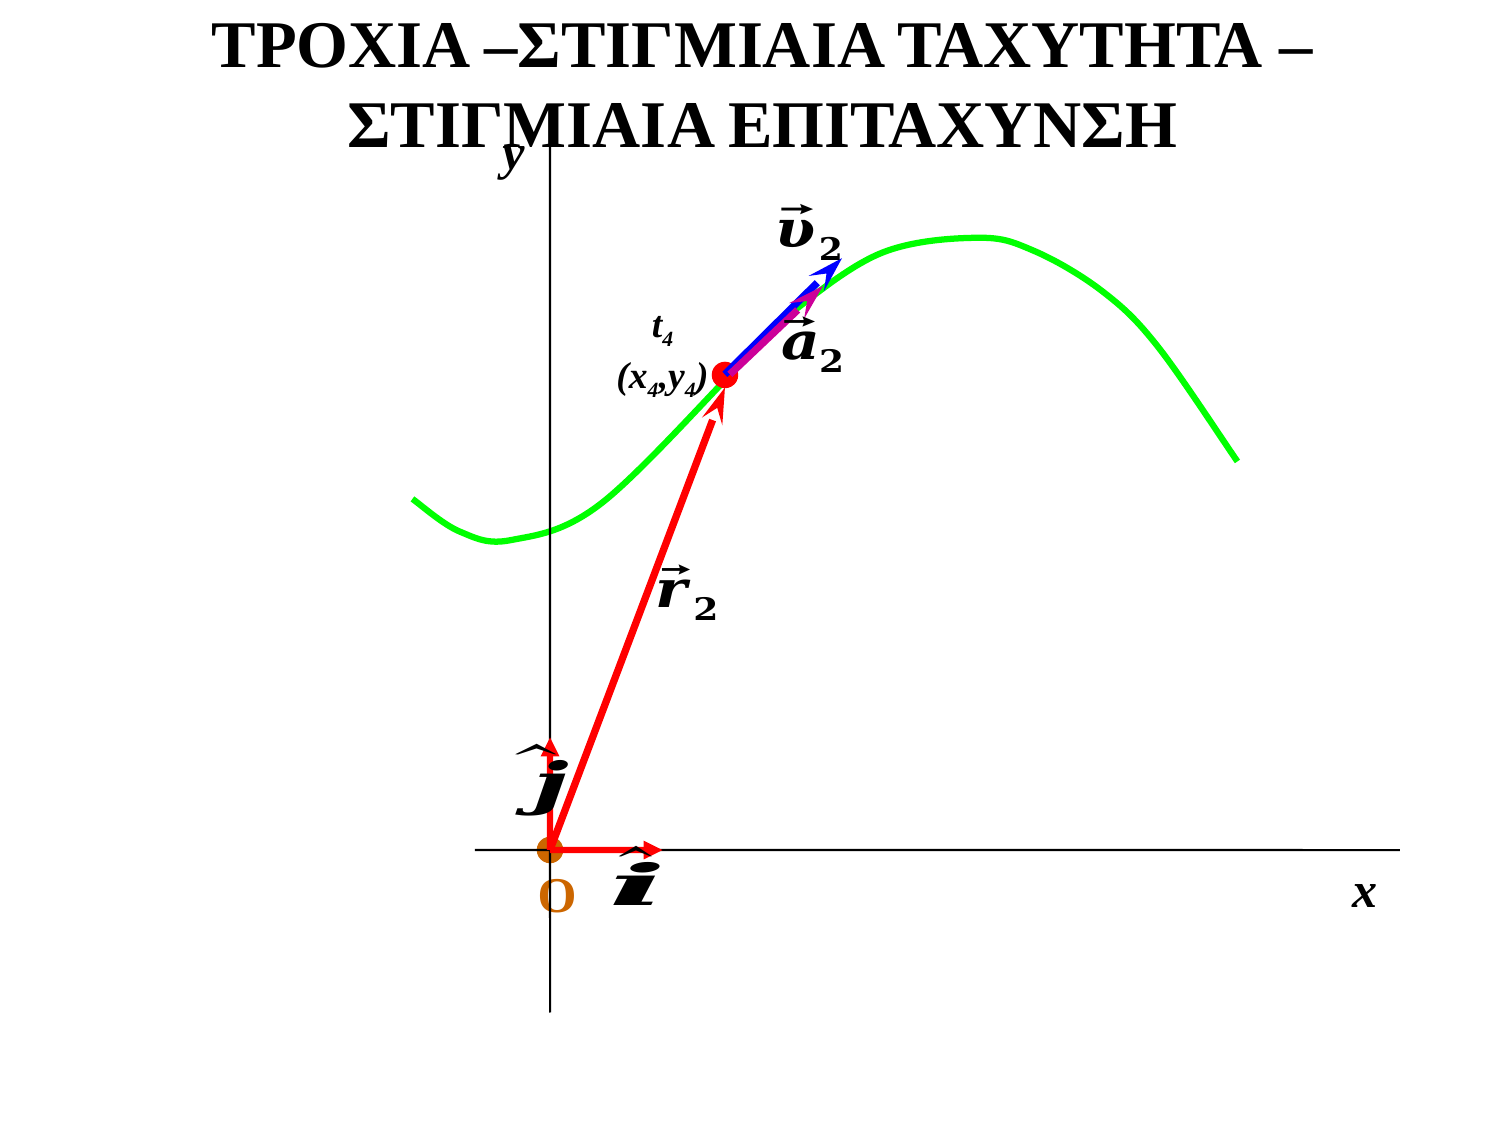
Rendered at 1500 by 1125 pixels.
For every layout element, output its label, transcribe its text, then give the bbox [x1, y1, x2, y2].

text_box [412, 112, 1401, 1013]
text_box ΤΡΟΧΙΑ –ΣΤΙΓΜΙΑΙΑ ΤΑΧΥΤΗΤΑ – ΣΤΙΓΜΙΑΙΑ ΕΠΙΤΑΧΥΝΣΗ [75, 0, 1450, 163]
